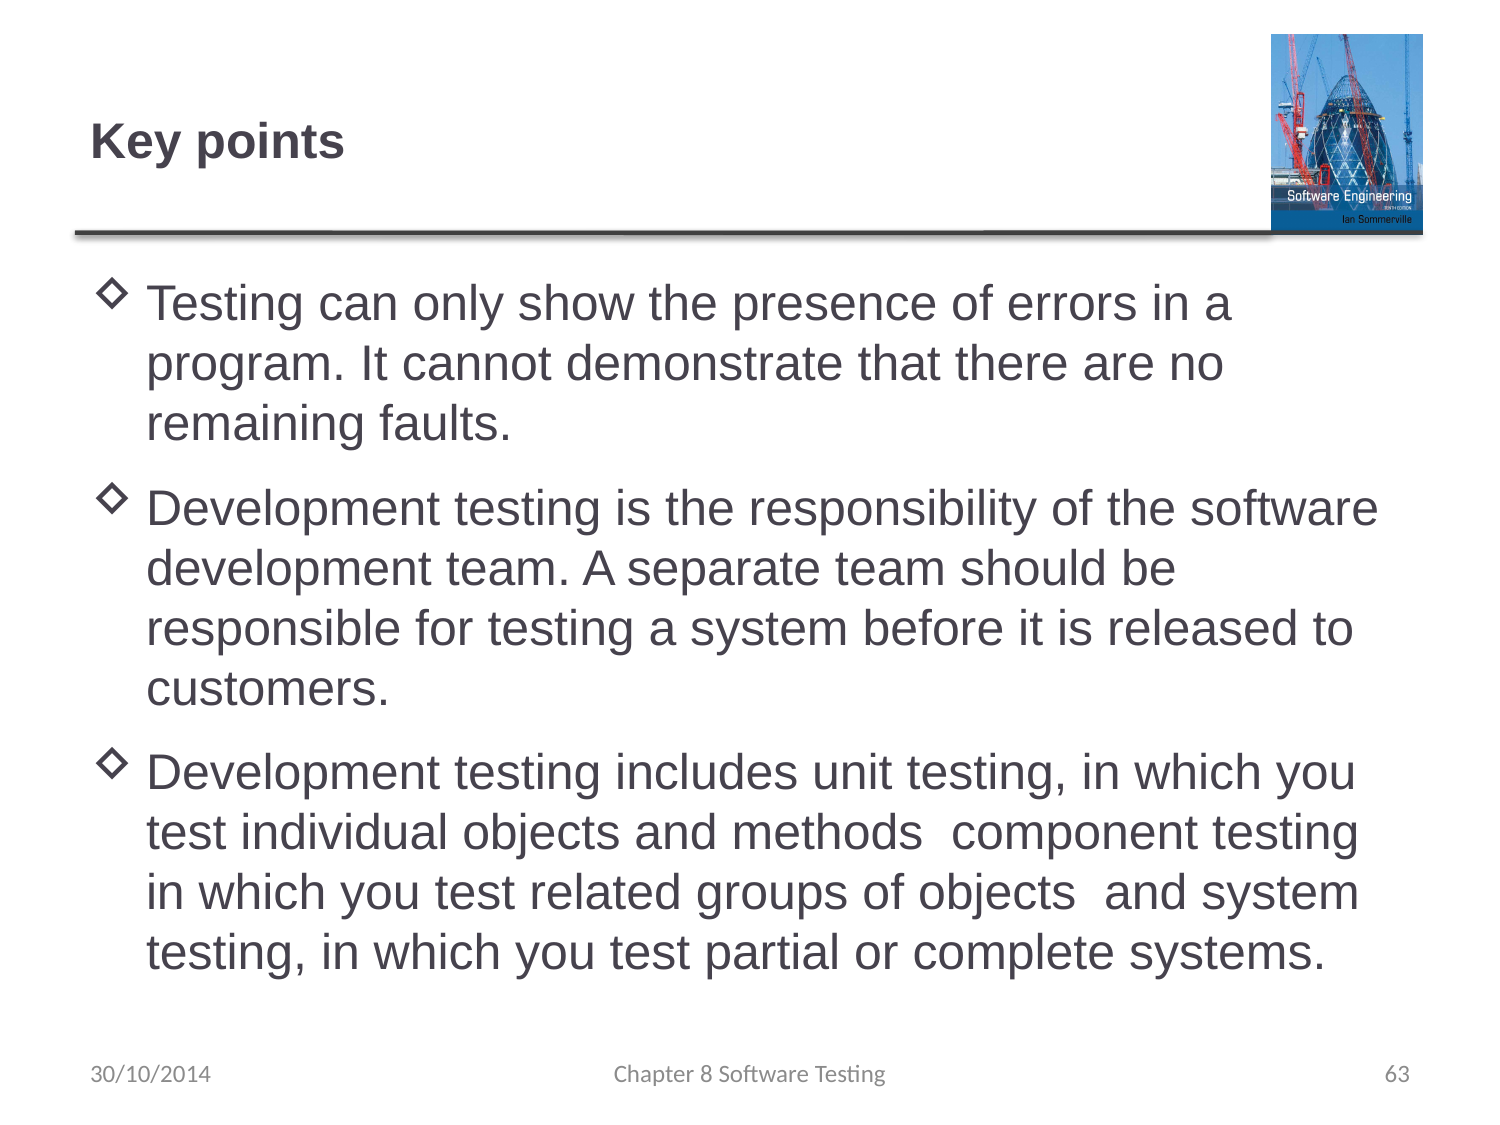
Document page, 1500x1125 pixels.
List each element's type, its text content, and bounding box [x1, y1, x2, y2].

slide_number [75, 1042, 425, 1103]
title Key points [74, 44, 1272, 233]
picture [1271, 34, 1423, 230]
slide_number 63 [1074, 1042, 1425, 1103]
footer Chapter 8 Software Testing [512, 1042, 988, 1103]
list Testing can only show the presence of errors in a program. It cannot demonstrate that there are no remaining faults. Development testing is the responsibility of the software development team. A separate team should be responsible for testing a system before it is released to customers. Development testing includes unit testing, in which you test individual objects and methods component testing in which you test related groups of objects and system testing, in which you test partial or complete systems. [75, 262, 1425, 1005]
